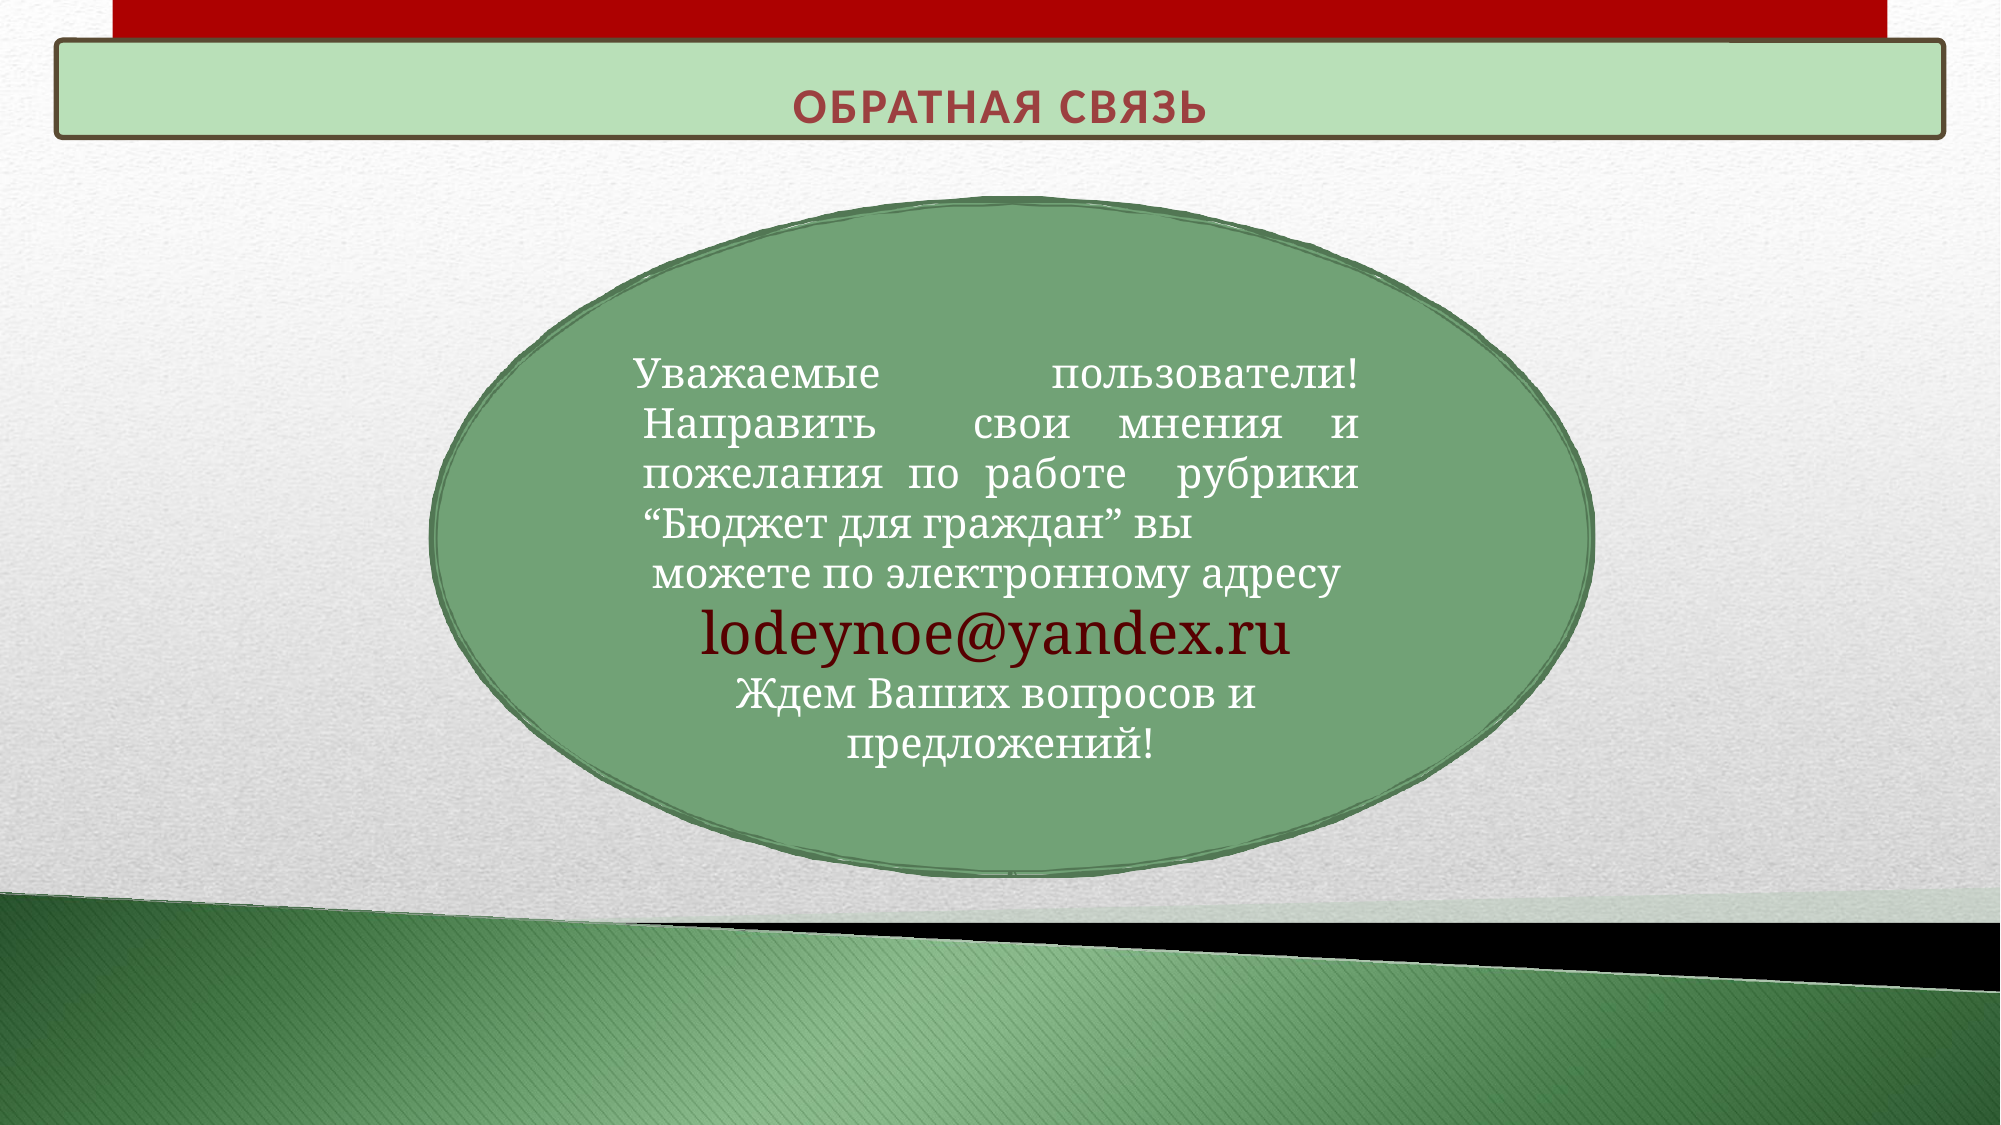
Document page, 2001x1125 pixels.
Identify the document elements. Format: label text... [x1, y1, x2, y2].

text_box Обратная связь [54, 38, 1946, 140]
text_box [428, 196, 1596, 878]
text_box Уважаемые пользователи! Направить свои мнения и пожелания по работе рубрики “Бюджет для граждан” вы можете по электронному адресу lodeynoe@yandex.ru Ждем Ваших вопросов и предложений! [612, 344, 1360, 767]
picture [0, 0, 2001, 1125]
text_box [0, 886, 2000, 1125]
